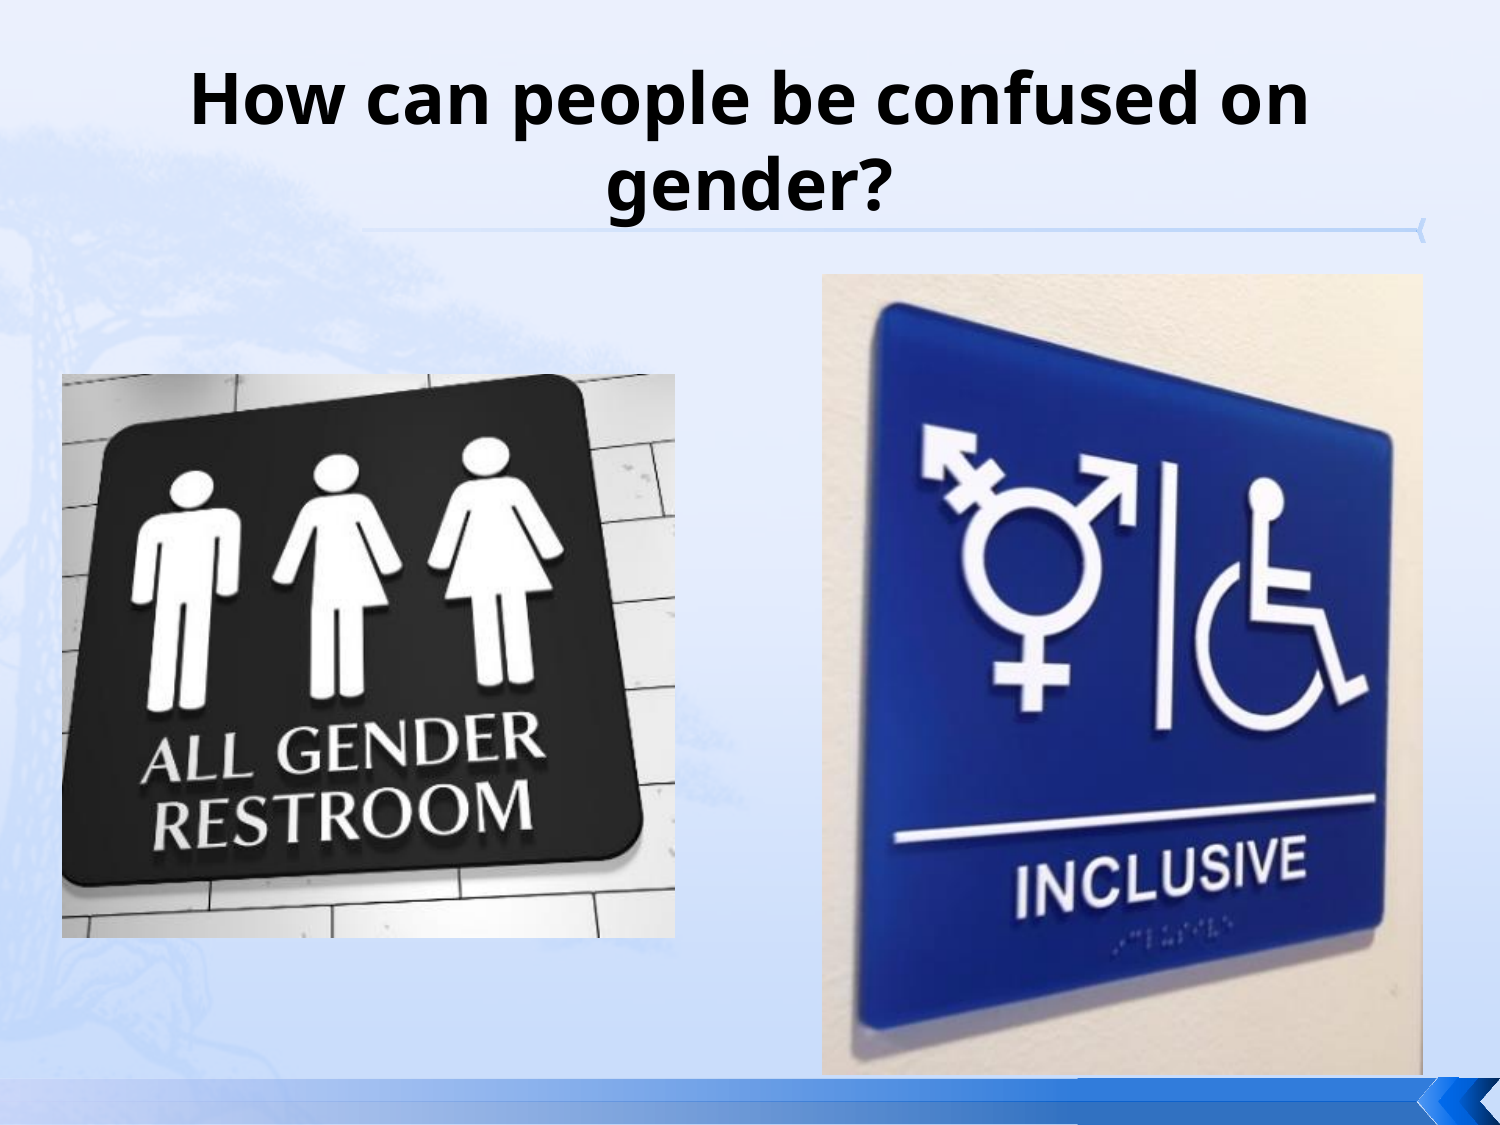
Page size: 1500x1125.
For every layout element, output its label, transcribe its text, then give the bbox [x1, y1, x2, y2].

title How can people be confused on gender? [75, 45, 1425, 233]
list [61, 374, 676, 938]
picture [821, 274, 1423, 1076]
